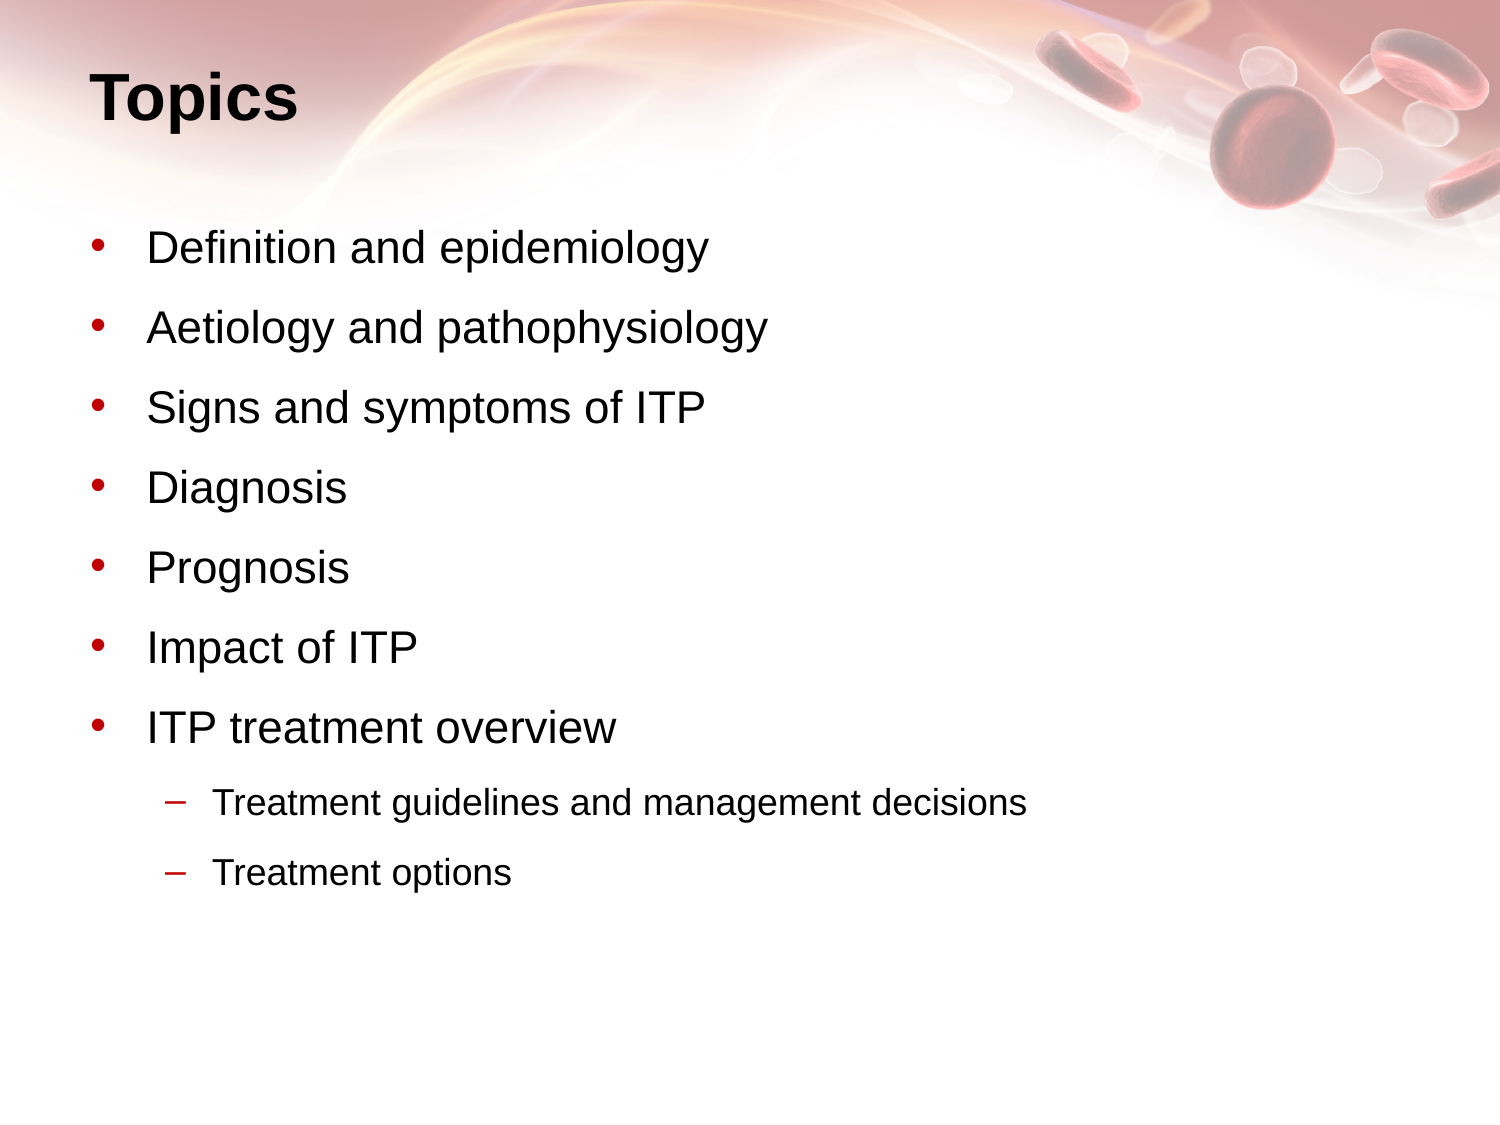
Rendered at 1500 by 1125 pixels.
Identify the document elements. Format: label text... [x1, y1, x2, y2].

title Topics [74, 16, 1164, 171]
list Definition and epidemiology Aetiology and pathophysiology Signs and symptoms of ITP Diagnosis Prognosis Impact of ITP ITP treatment overview Treatment guidelines and management decisions Treatment options [74, 209, 1426, 1012]
picture [0, 0, 1500, 1125]
